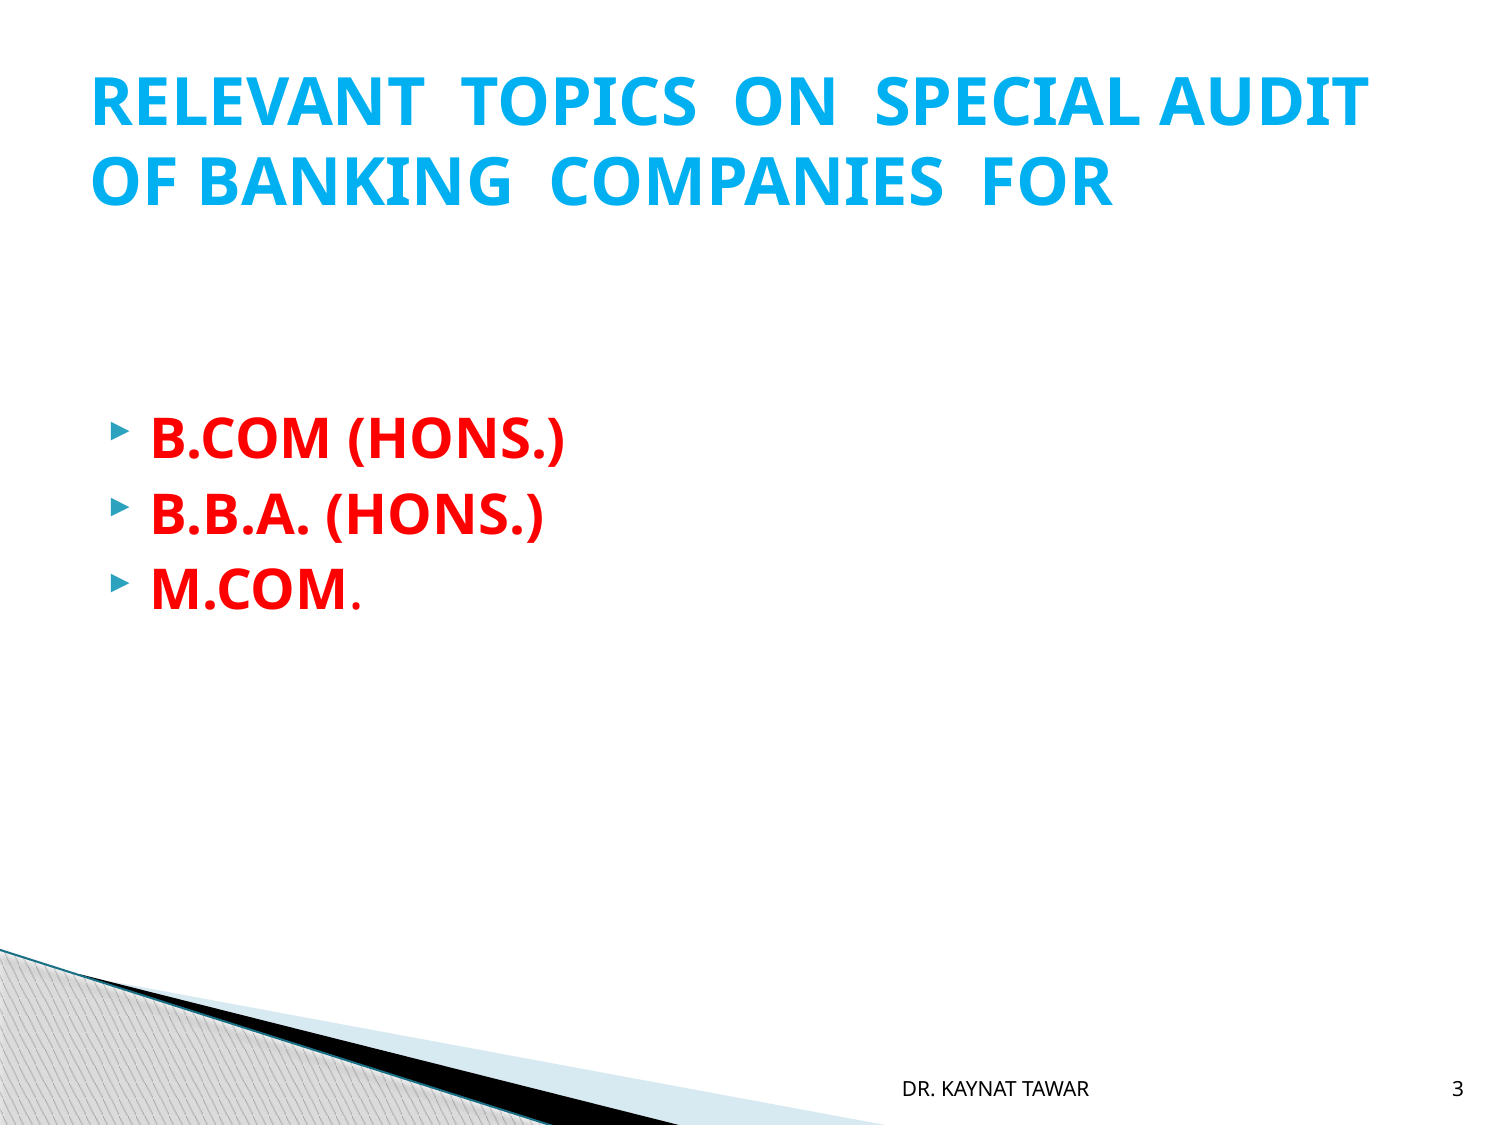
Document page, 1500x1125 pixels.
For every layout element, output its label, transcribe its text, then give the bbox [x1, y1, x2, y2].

slide_number 3 [1418, 1051, 1479, 1112]
footer DR. KAYNAT TAWAR [718, 1051, 1105, 1112]
list B.COM (HONS.) B.B.A. (HONS.) M.COM. [75, 243, 1425, 986]
title RELEVANT TOPICS ON SPECIAL AUDIT OF BANKING COMPANIES FOR [75, 45, 1425, 233]
